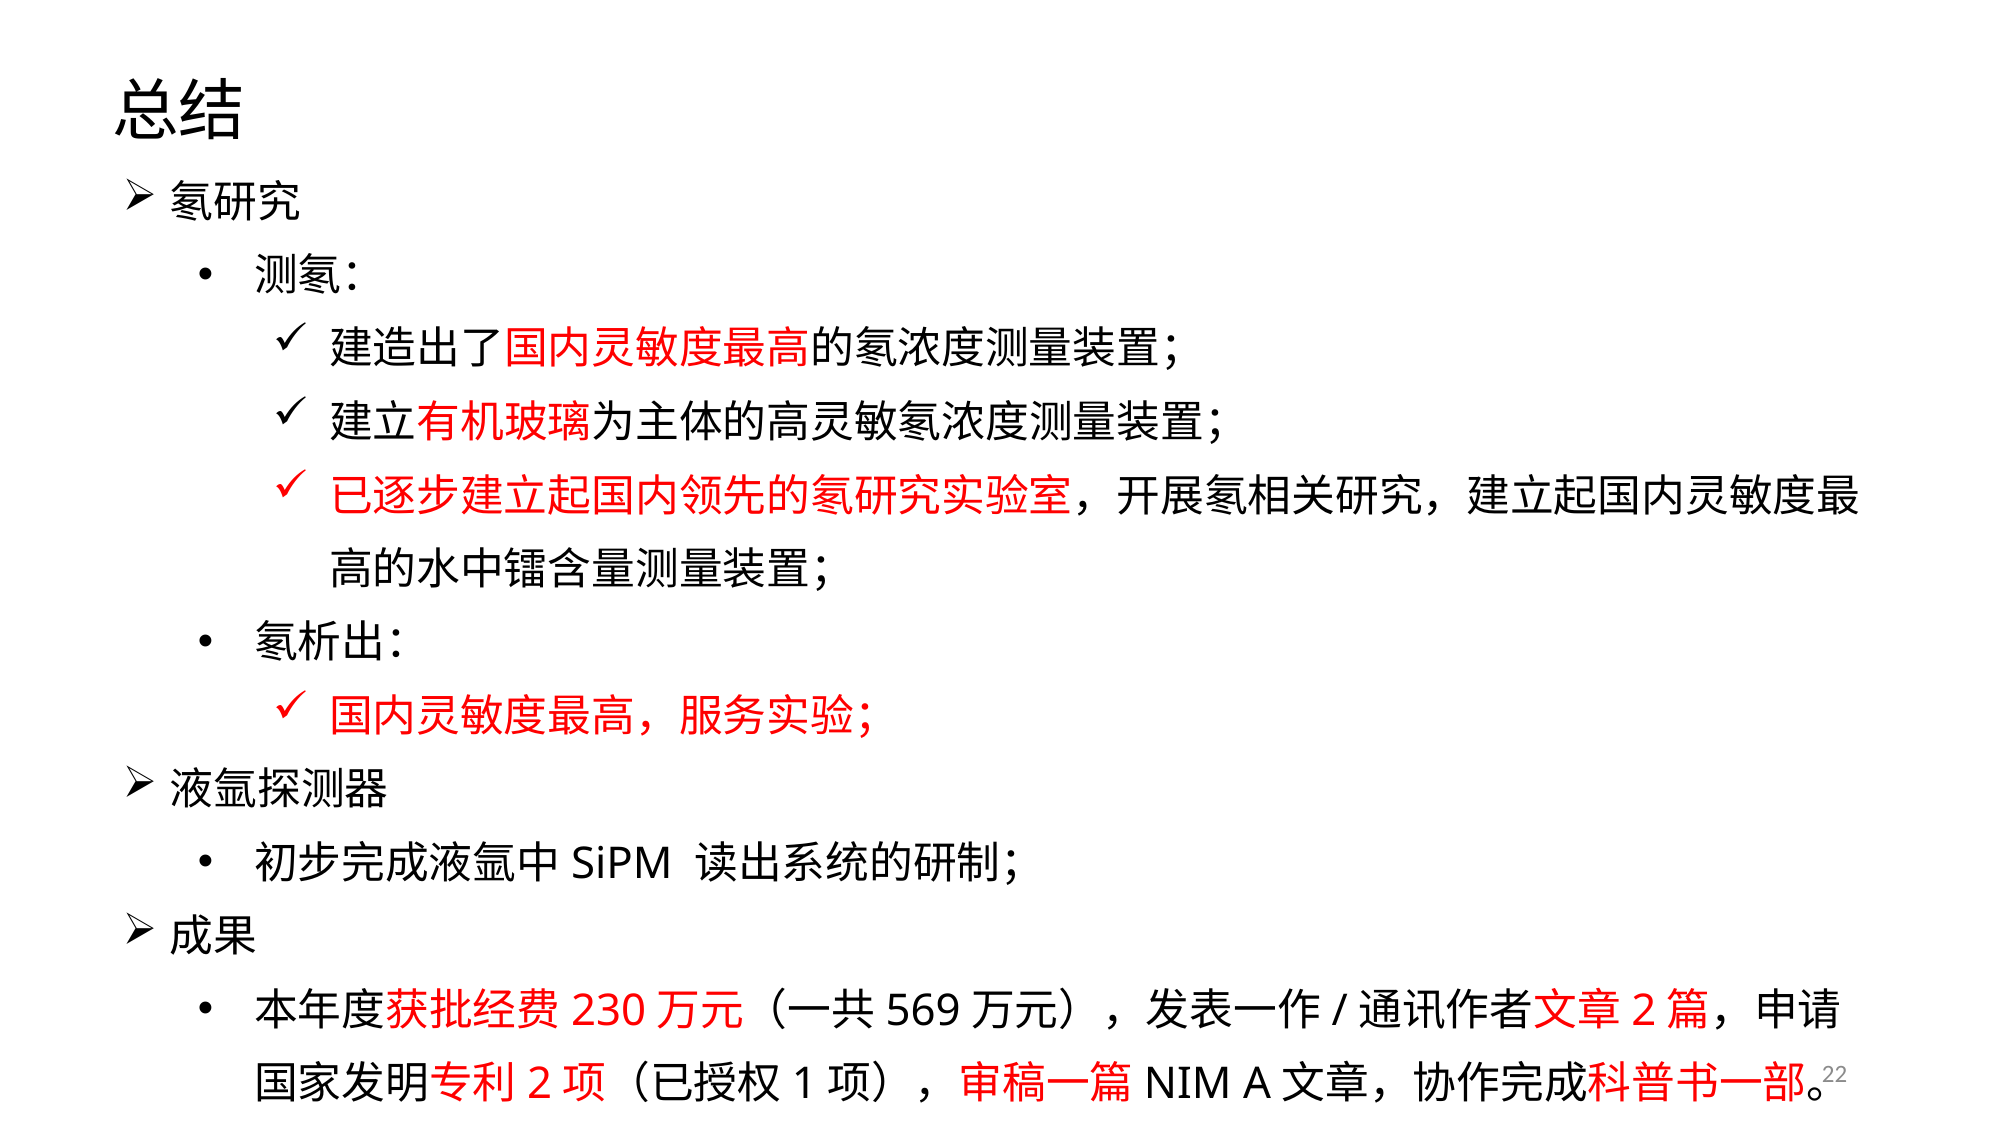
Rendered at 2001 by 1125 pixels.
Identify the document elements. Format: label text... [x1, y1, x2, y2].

text_box 总结 [97, 20, 1902, 155]
slide_number 22 [1412, 1042, 1863, 1103]
text_box 氡研究 测氡： 建造出了国内灵敏度最高的氡浓度测量装置； 建立有机玻璃为主体的高灵敏氡浓度测量装置； 已逐步建立起国内领先的氡研究实验室，开展氡相关研究，建立起国内灵敏度最高的水中镭含量测量装置； 氡析出： 国内灵敏度最高，服务实验； 液氩探测器 初步完成液氩中SiPM 读出系统的研制； 成果 本年度获批经费230万元（一共569万元），发表一作/通讯作者文章2篇，申请国家发明专利2项（已授权1项），审稿一篇NIM A文章，协作完成科普书一部。 [108, 144, 1891, 1115]
